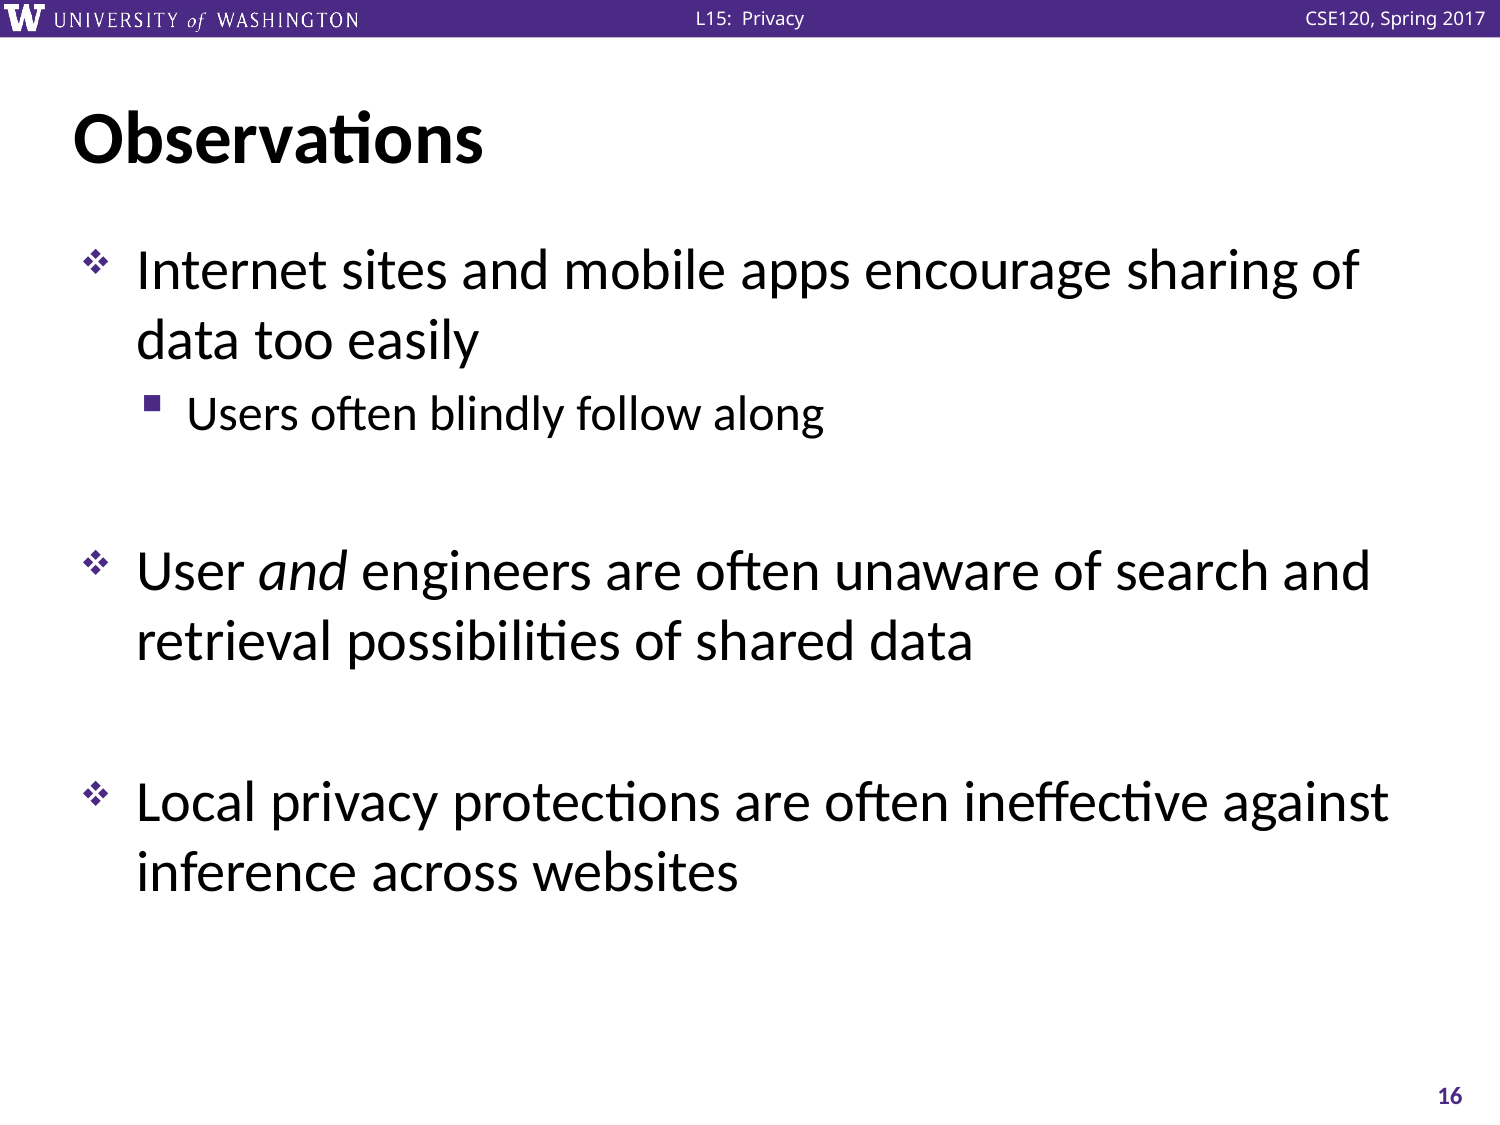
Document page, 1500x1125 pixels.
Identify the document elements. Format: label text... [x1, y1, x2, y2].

title Observations [58, 71, 1438, 197]
picture [4, 4, 358, 32]
list Internet sites and mobile apps encourage sharing of data too easily Users often blindly follow along User and engineers are often unaware of search and retrieval possibilities of shared data Local privacy protections are often ineffective against inference across websites [64, 223, 1438, 1040]
slide_number 16 [1400, 1065, 1500, 1125]
